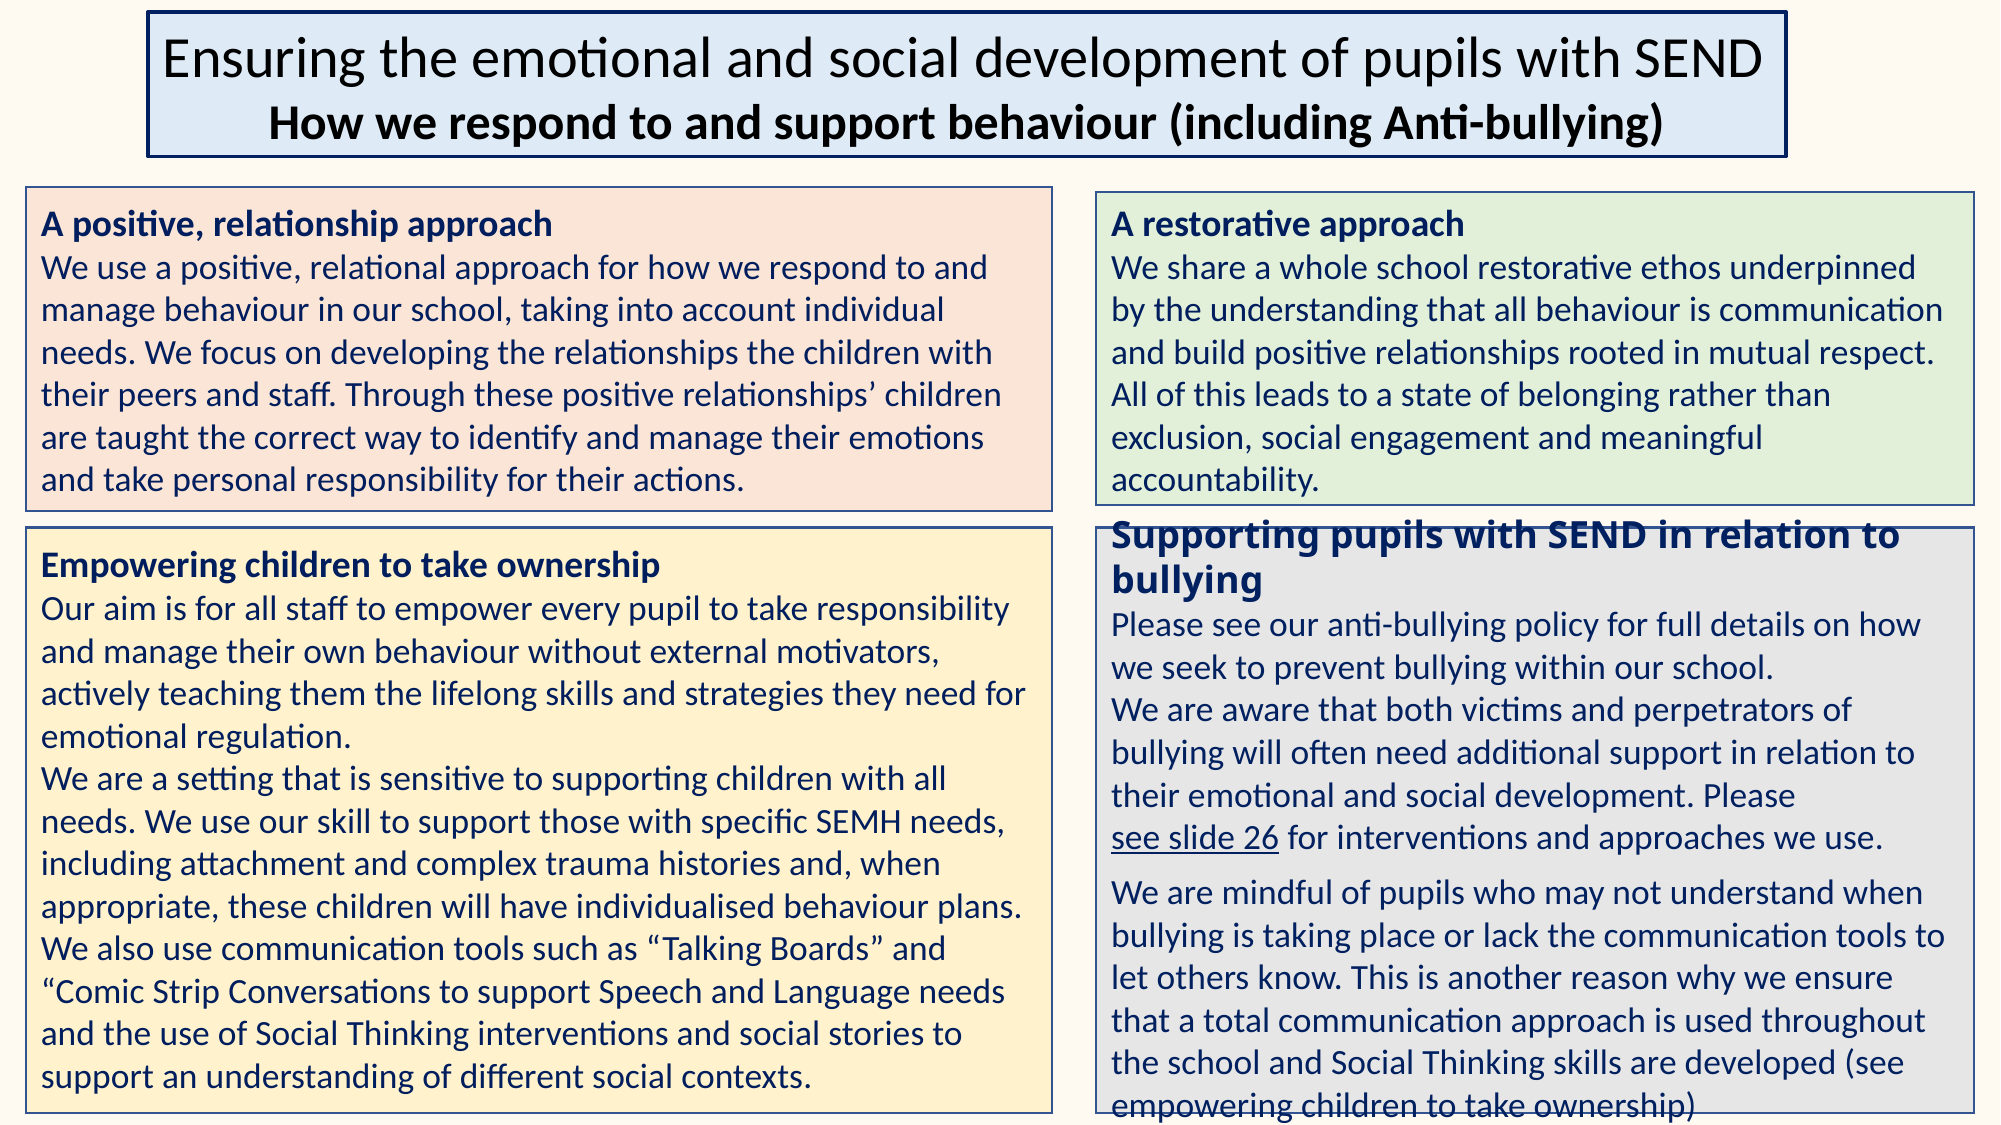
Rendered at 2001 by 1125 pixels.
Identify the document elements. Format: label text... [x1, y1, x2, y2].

text_box Empowering children to take ownership Our aim is for all staff to empower every pupil to take responsibility and manage their own behaviour without external motivators, actively teaching them the lifelong skills and strategies they need for emotional regulation. We are a setting that is sensitive to supporting children with all needs. We use our skill to support those with specific SEMH needs, including attachment and complex trauma histories and, when appropriate, these children will have individualised behaviour plans. We also use communication tools such as “Talking Boards” and “Comic Strip Conversations to support Speech and Language needs and the use of Social Thinking interventions and social stories to support an understanding of different social contexts. [25, 526, 1053, 1114]
text_box A restorative approach We share a whole school restorative ethos underpinned by the understanding that all behaviour is communication and build positive relationships rooted in mutual respect. All of this leads to a state of belonging rather than exclusion, social engagement and meaningful accountability. [1095, 191, 1975, 506]
text_box Supporting pupils with SEND in relation to bullying Please see our anti-bullying policy for full details on how we seek to prevent bullying within our school. We are aware that both victims and perpetrators of bullying will often need additional support in relation to their emotional and social development. Please see slide 26 for interventions and approaches we use. We are mindful of pupils who may not understand when bullying is taking place or lack the communication tools to let others know. This is another reason why we ensure that a total communication approach is used throughout the school and Social Thinking skills are developed (see empowering children to take ownership) [1095, 526, 1975, 1114]
text_box Ensuring the emotional and social development of pupils with SEND How we respond to and support behaviour (including Anti-bullying) [147, 11, 1786, 157]
text_box A positive, relationship approach We use a positive, relational approach for how we respond to and manage behaviour in our school, taking into account individual needs. We focus on developing the relationships the children with their peers and staff. Through these positive relationships’ children are taught the correct way to identify and manage their emotions and take personal responsibility for their actions. [25, 186, 1053, 512]
